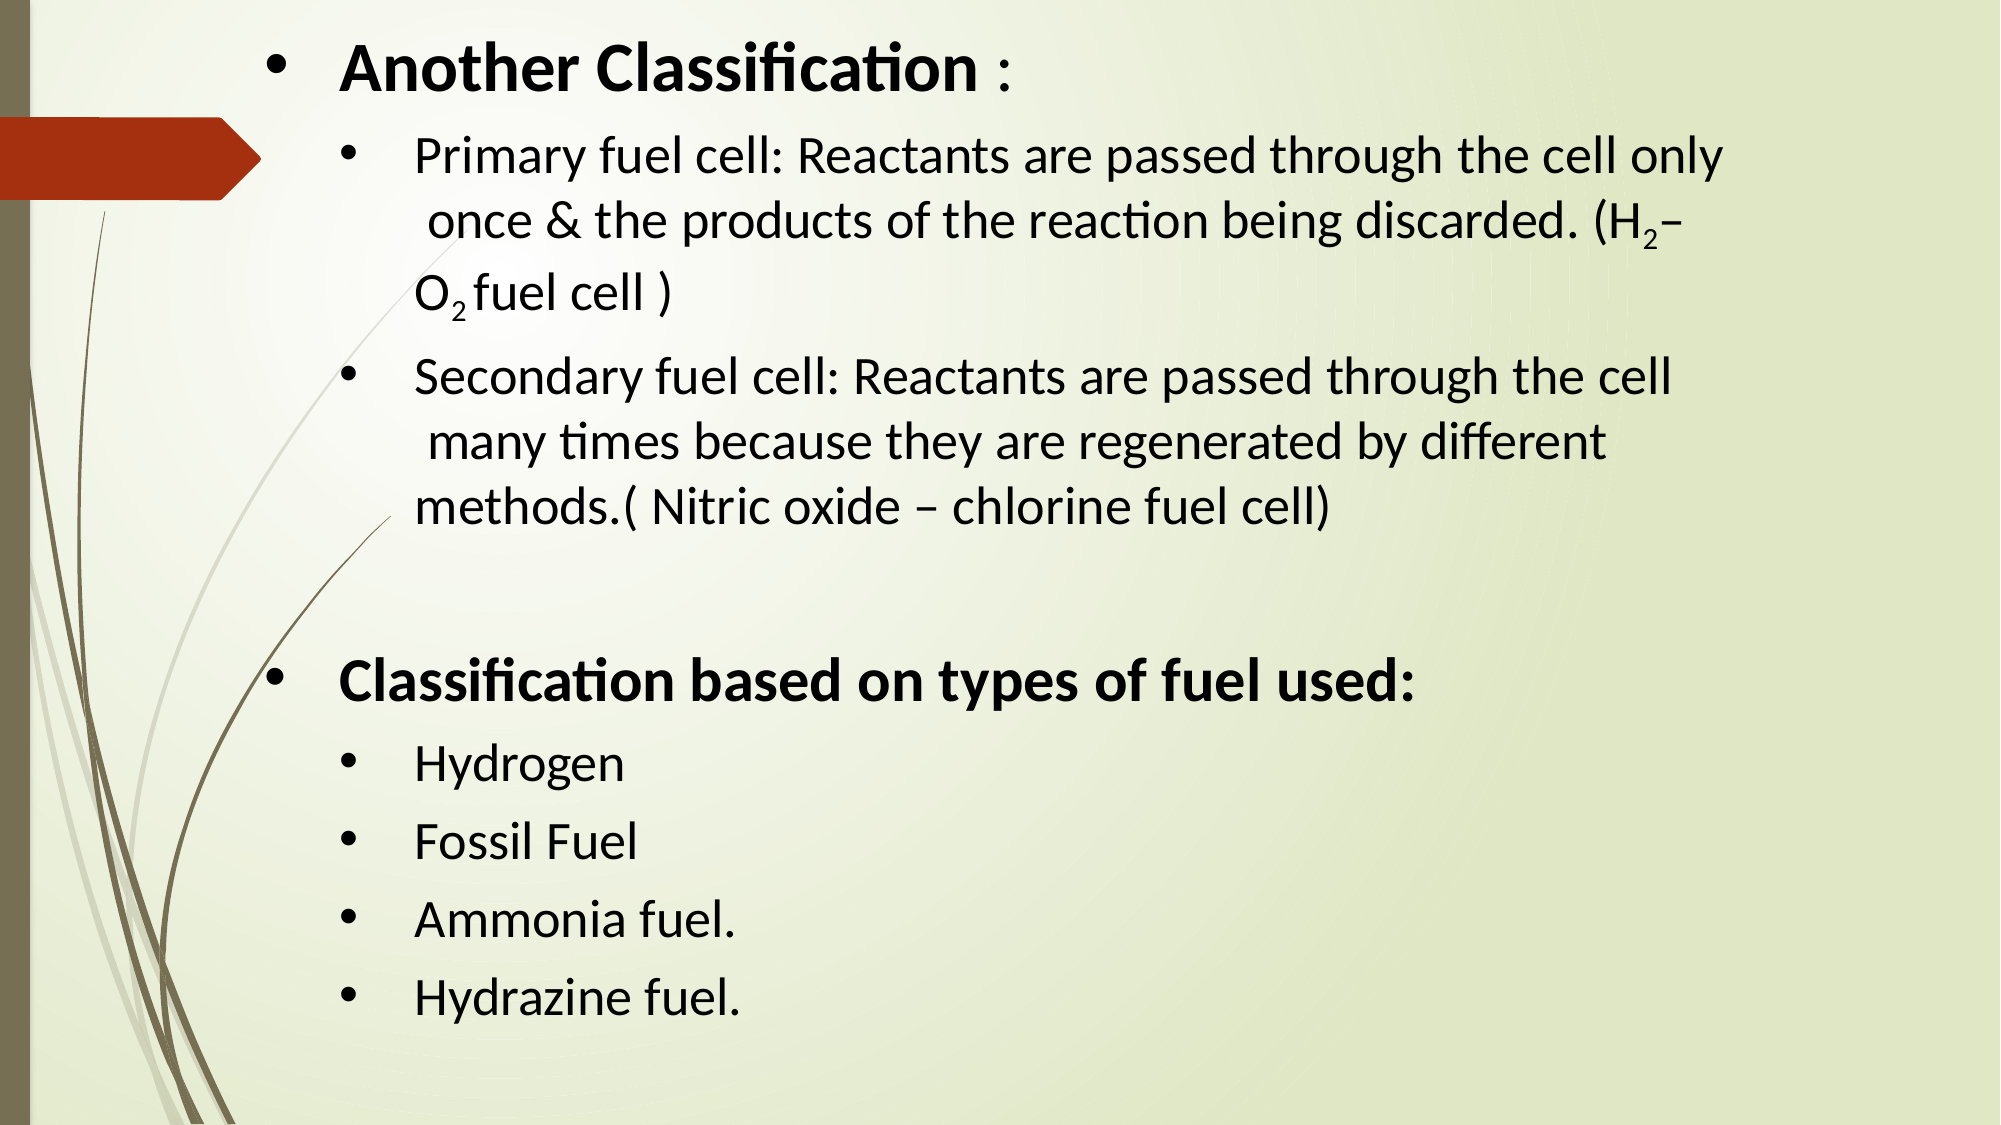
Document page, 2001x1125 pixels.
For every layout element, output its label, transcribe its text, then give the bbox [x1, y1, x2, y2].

text_box Another Classification : Primary fuel cell: Reactants are passed through the cell only once & the products of the reaction being discarded. (H2– O2 fuel cell ) Secondary fuel cell: Reactants are passed through the cell many times because they are regenerated by different methods.( Nitric oxide – chlorine fuel cell) Classification based on types of fuel used: Hydrogen Fossil Fuel Ammonia fuel. Hydrazine fuel. [256, 0, 1744, 1027]
